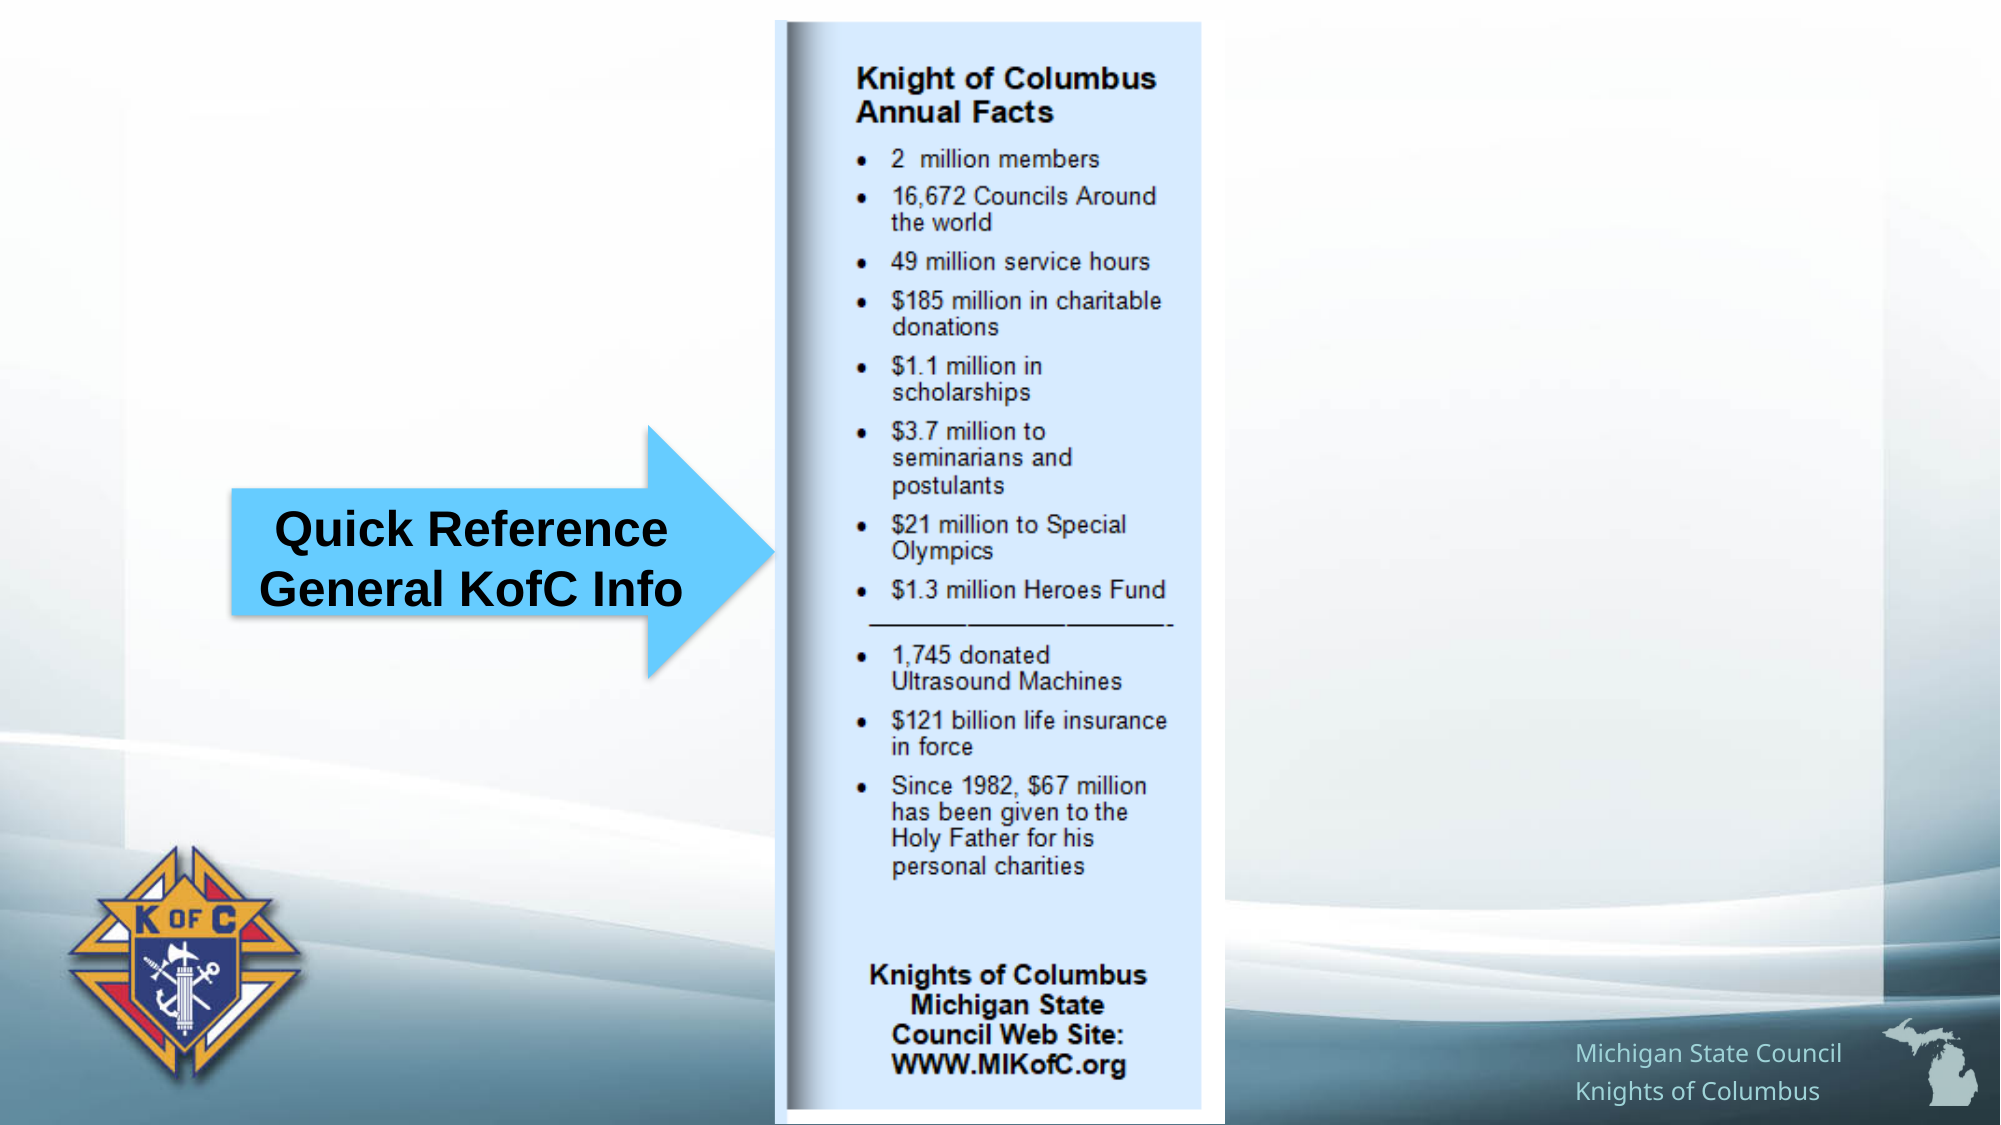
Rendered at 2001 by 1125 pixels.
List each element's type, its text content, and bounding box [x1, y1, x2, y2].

text_box Quick Reference General KofC Info [231, 424, 769, 679]
picture [0, 0, 2000, 1125]
